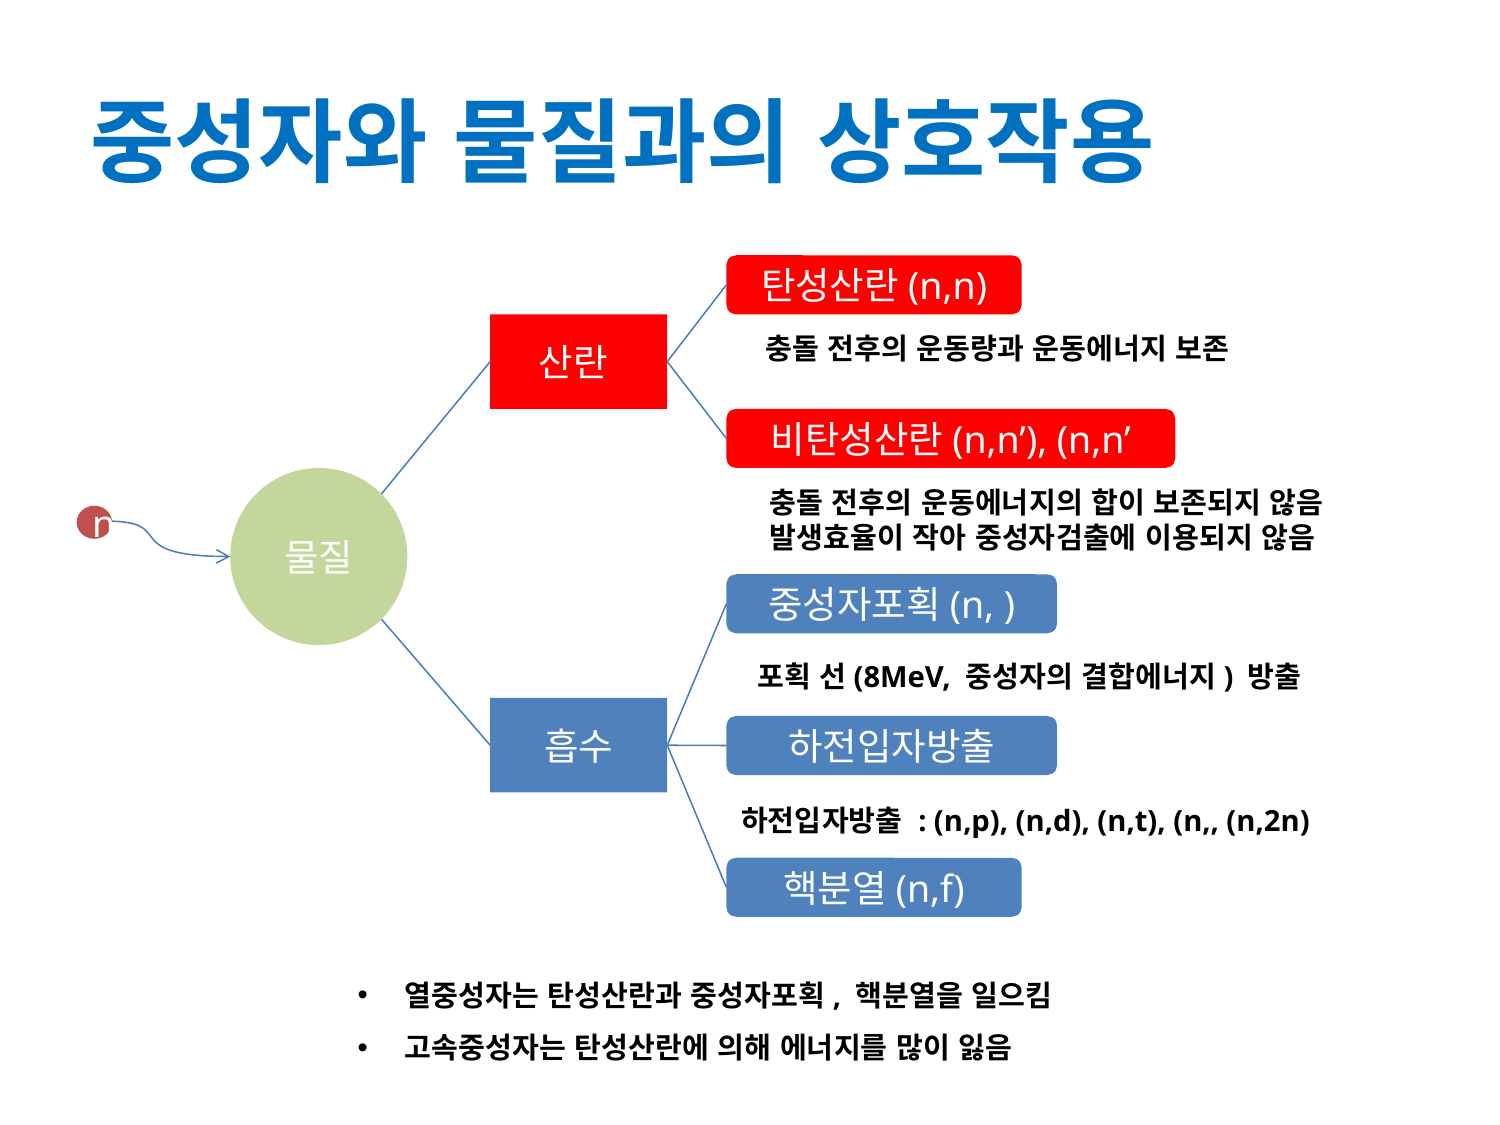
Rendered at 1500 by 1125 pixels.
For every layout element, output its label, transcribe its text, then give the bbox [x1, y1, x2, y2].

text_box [105, 520, 231, 557]
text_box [666, 603, 727, 743]
text_box 탄성산란(n,n) [724, 253, 1024, 317]
title 중성자와 물질과의 상호작용 [75, 45, 1425, 233]
text_box 물질 [228, 465, 410, 648]
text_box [666, 284, 727, 361]
text_box 산란 [488, 312, 661, 411]
text_box 흡수 [488, 696, 661, 794]
text_box 핵분열(n,f) [724, 855, 1024, 919]
text_box n [74, 503, 114, 541]
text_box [666, 752, 727, 888]
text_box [381, 618, 491, 746]
text_box 충돌 전후의 운동량과 운동에너지 보존 [750, 322, 1245, 373]
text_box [666, 361, 727, 439]
text_box 하전입자방출 [731, 713, 1060, 778]
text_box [381, 361, 491, 495]
text_box 충돌 전후의 운동에너지의 합이 보존되지 않음 발생효율이 작아 중성자검출에 이용되지 않음 [754, 476, 1339, 562]
text_box 열중성자는 탄성산란과 중성자포획, 핵분열을 일으킴 고속중성자는 탄성산란에 의해 에너지를 많이 잃음 [342, 952, 1068, 1072]
